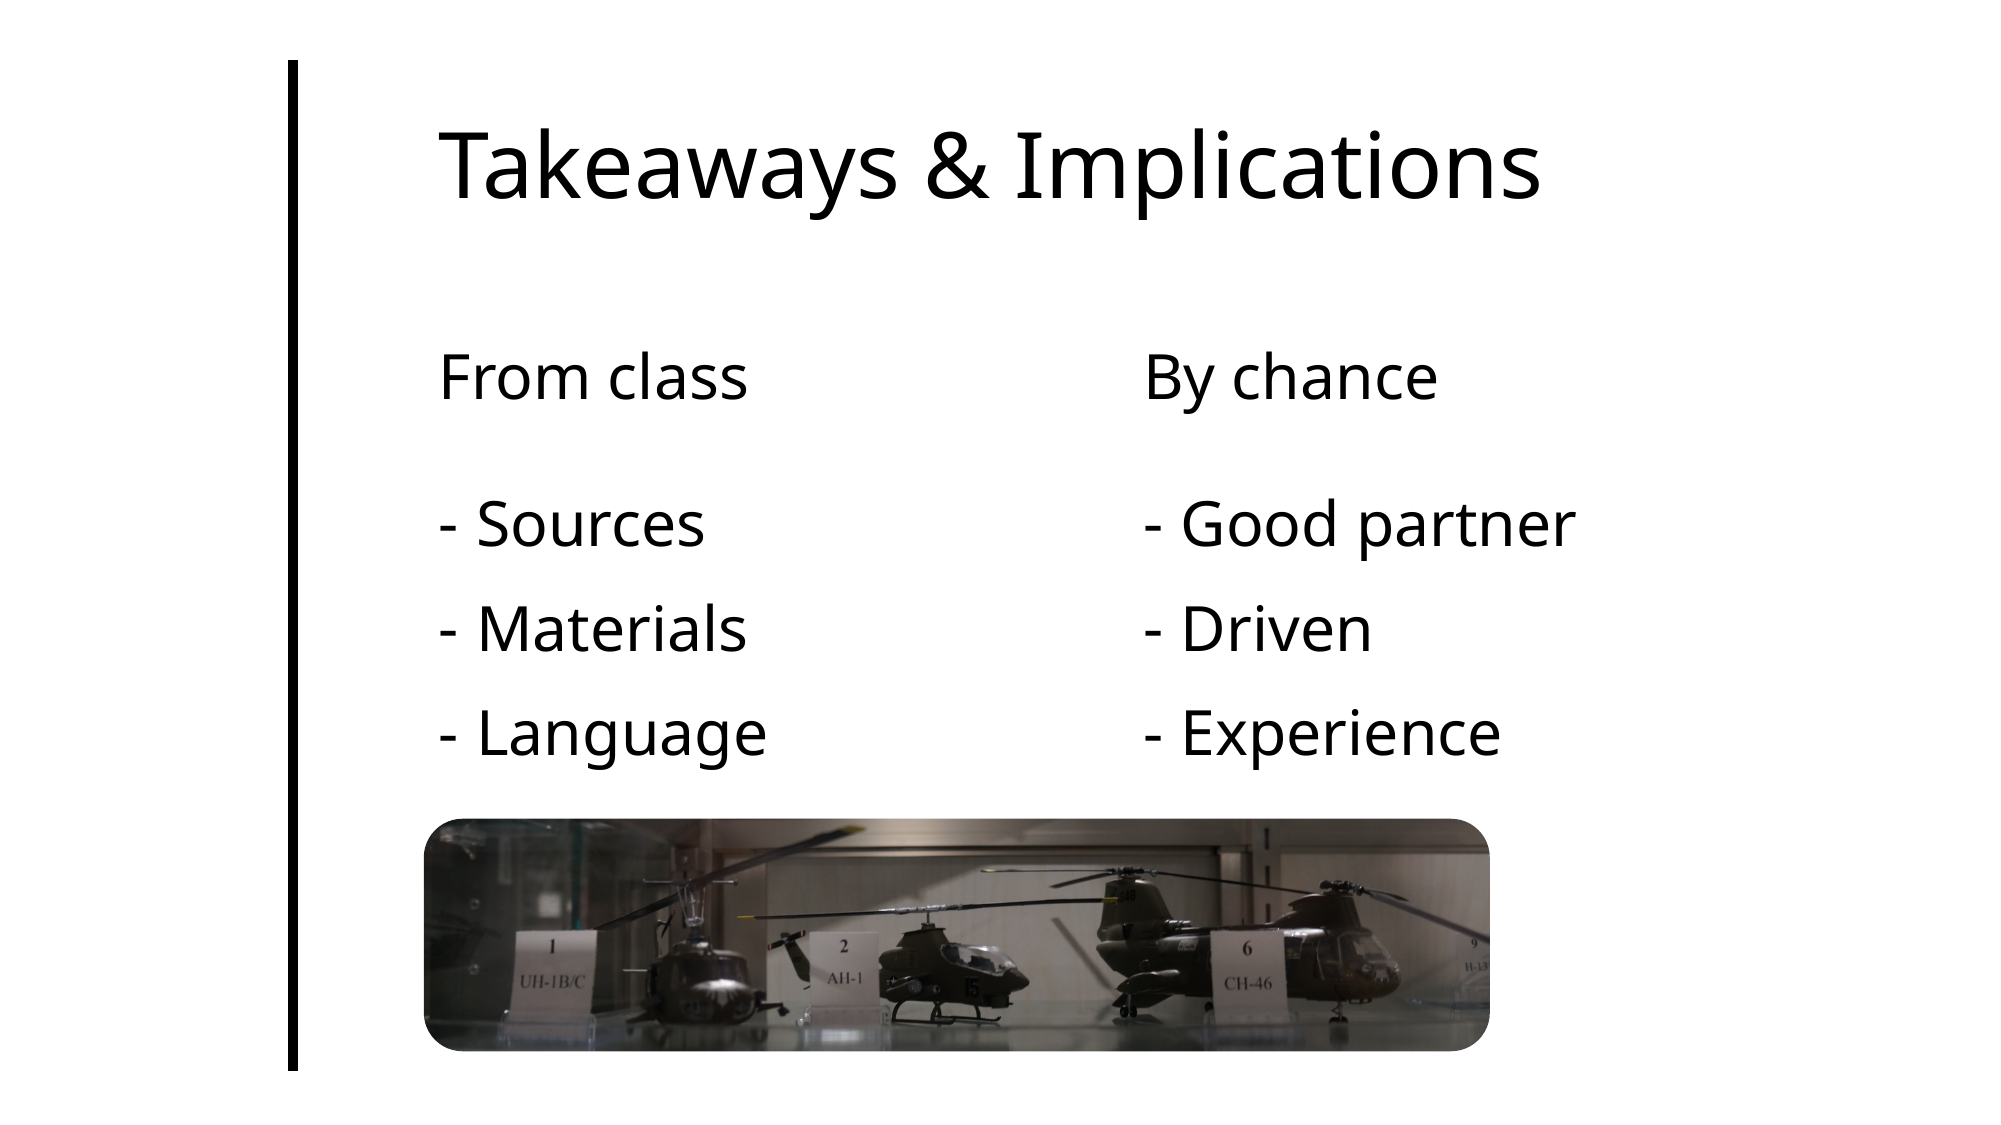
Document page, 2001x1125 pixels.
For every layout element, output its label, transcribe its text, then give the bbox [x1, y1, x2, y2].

picture [423, 818, 1490, 1052]
title Takeaways & Implications [423, 59, 1863, 278]
list From class Sources Materials Language By chance Good partner Driven Experience [423, 299, 1863, 1014]
